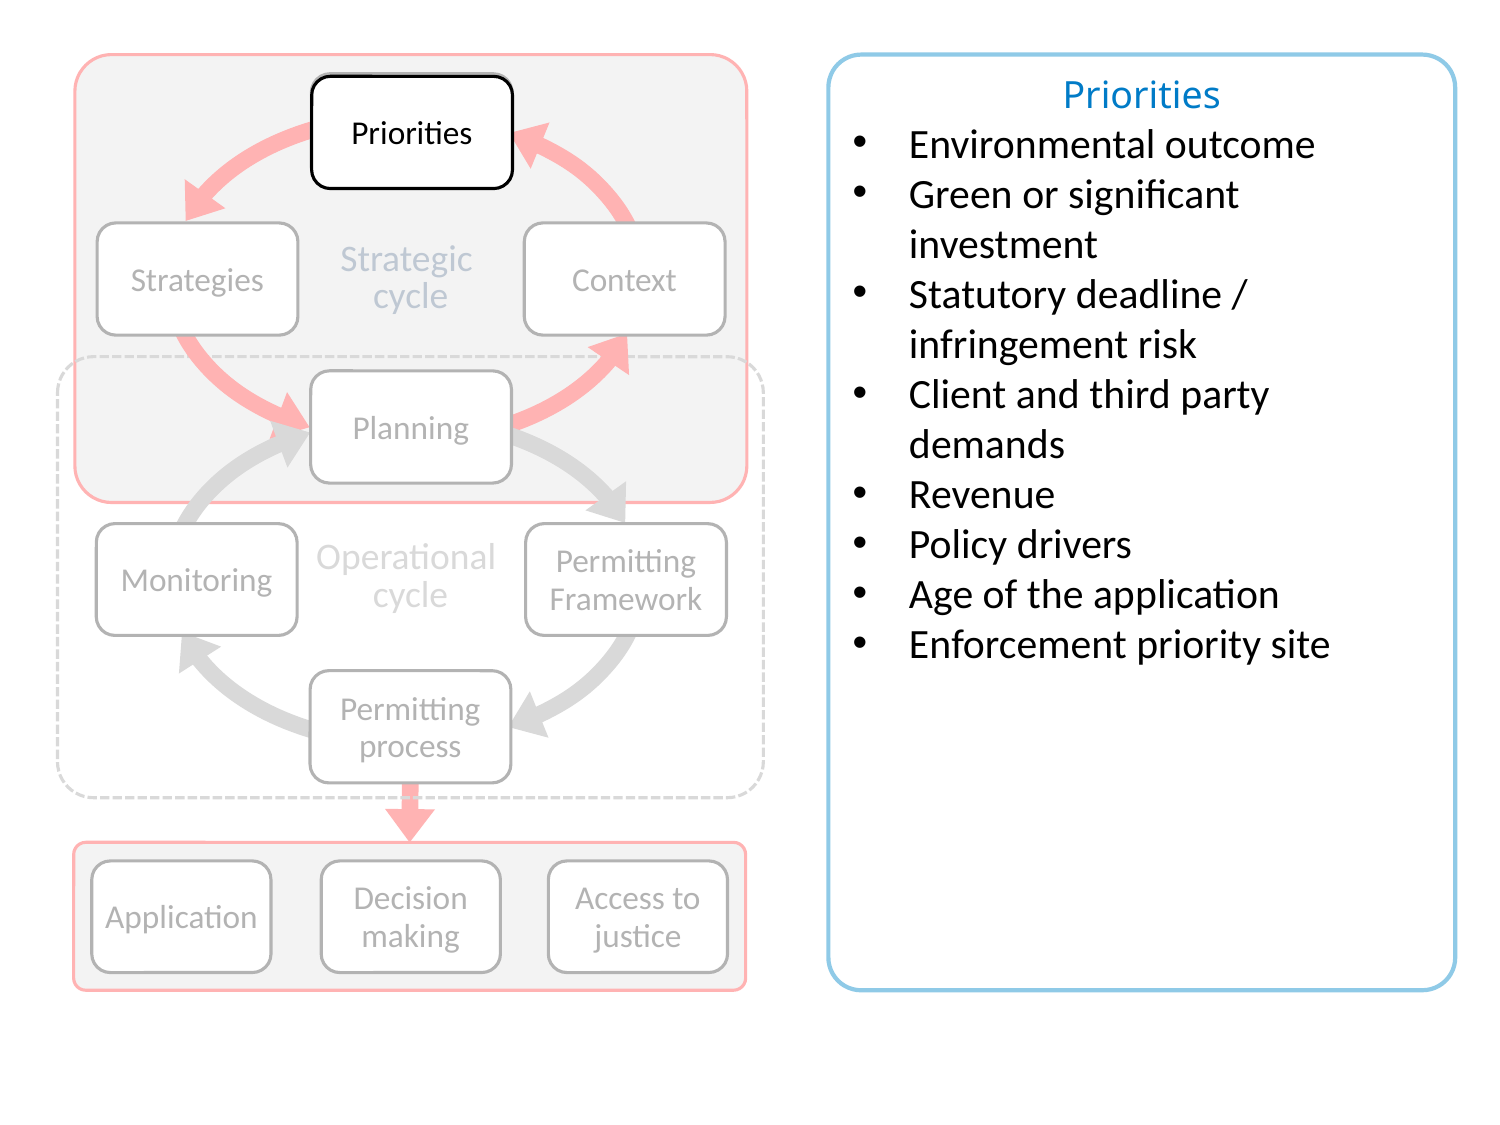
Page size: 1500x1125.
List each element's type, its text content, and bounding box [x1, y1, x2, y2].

text_box Priorities Environmental outcome Green or significant investment Statutory deadline / infringement risk Client and third party demands Revenue Policy drivers Age of the application Enforcement priority site [826, 52, 1458, 993]
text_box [57, 54, 764, 991]
text_box [38, 31, 802, 1033]
